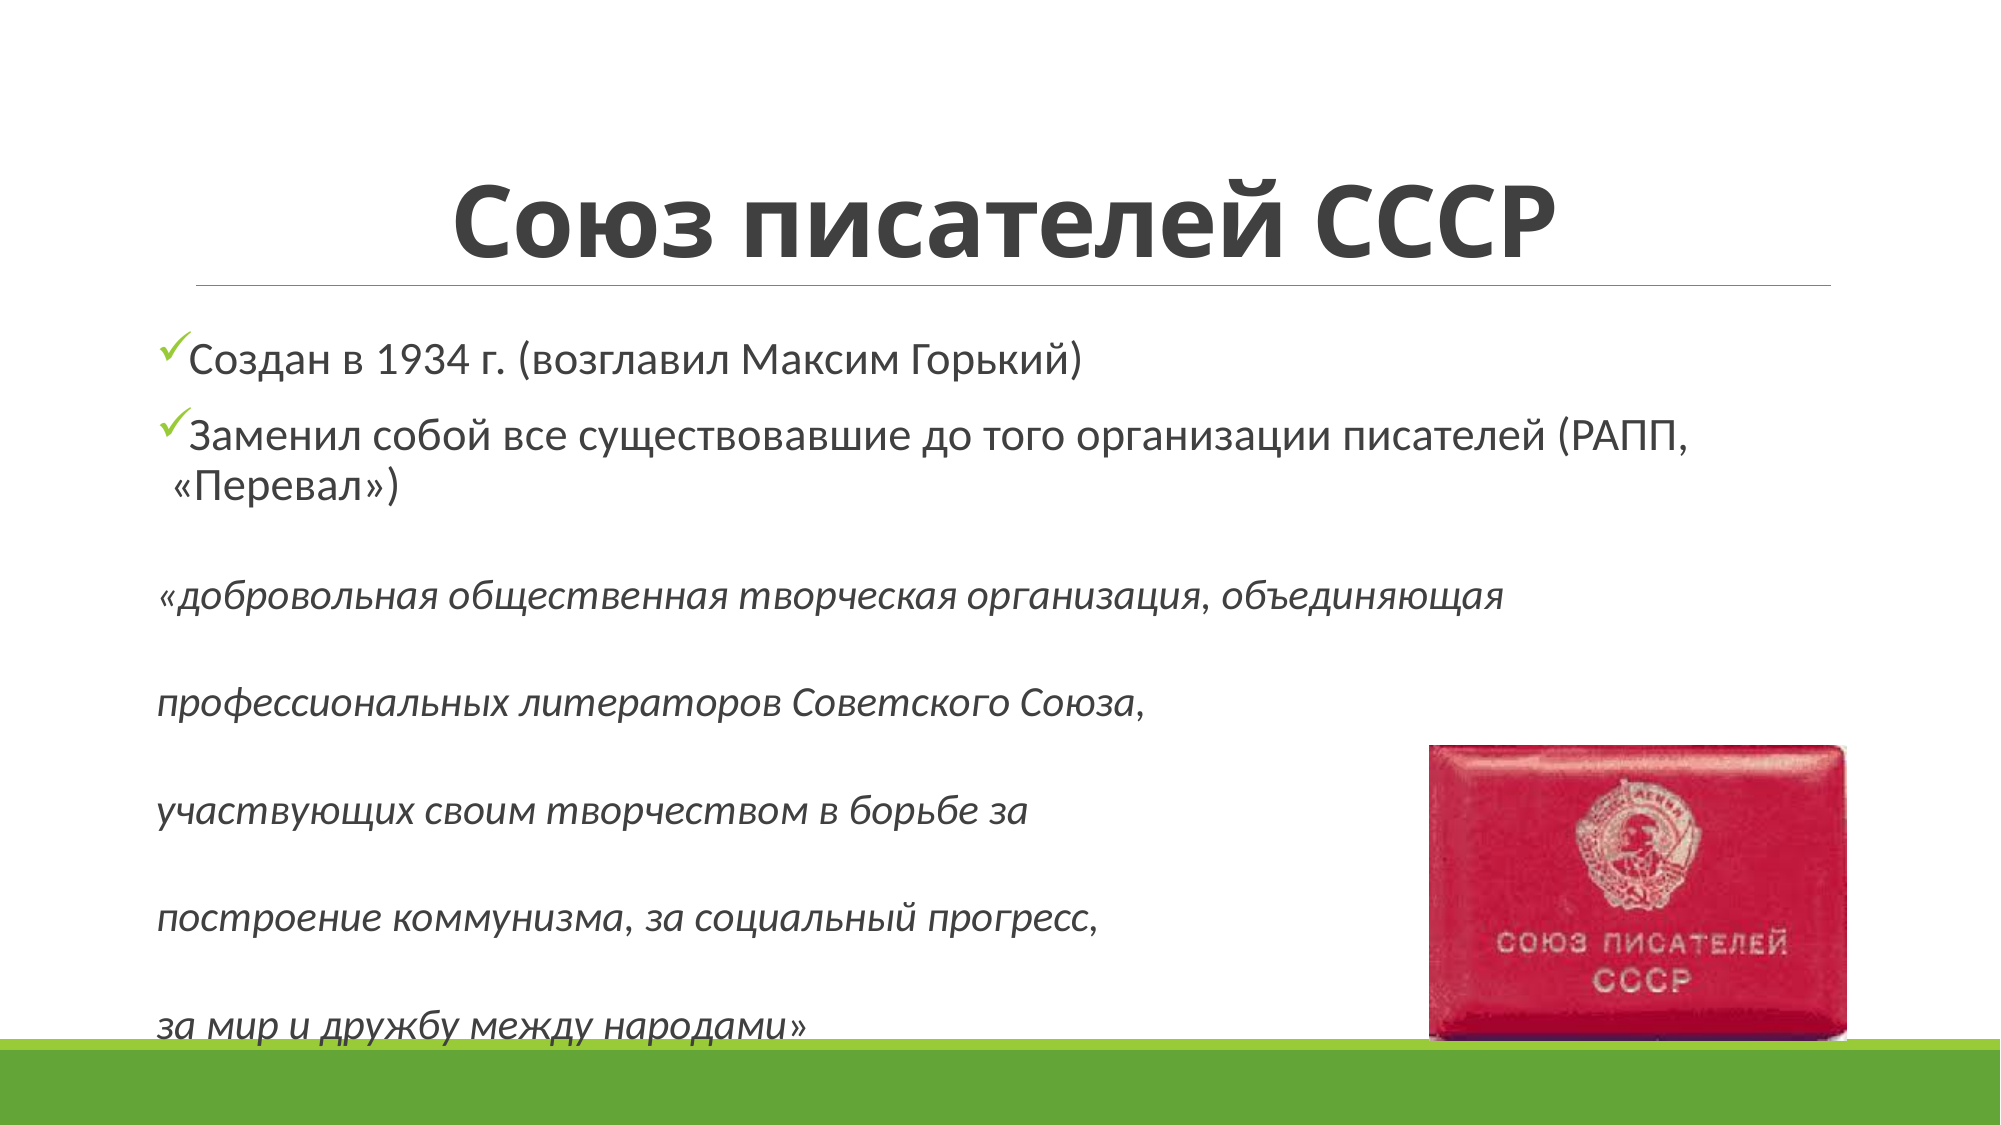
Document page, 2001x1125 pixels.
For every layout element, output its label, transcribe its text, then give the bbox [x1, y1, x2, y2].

picture [1428, 744, 1848, 1042]
list Создан в 1934 г. (возглавил Максим Горький) Заменил собой все существовавшие до того организации писателей (РАПП, «Перевал») «добровольная общественная творческая организация, объединяющая профессиональных литераторов Советского Союза, участвующих своим творчеством в борьбе за построение коммунизма, за социальный прогресс, за мир и дружбу между народами» [156, 326, 1830, 1056]
title Союз писателей СССР [180, 47, 1830, 285]
